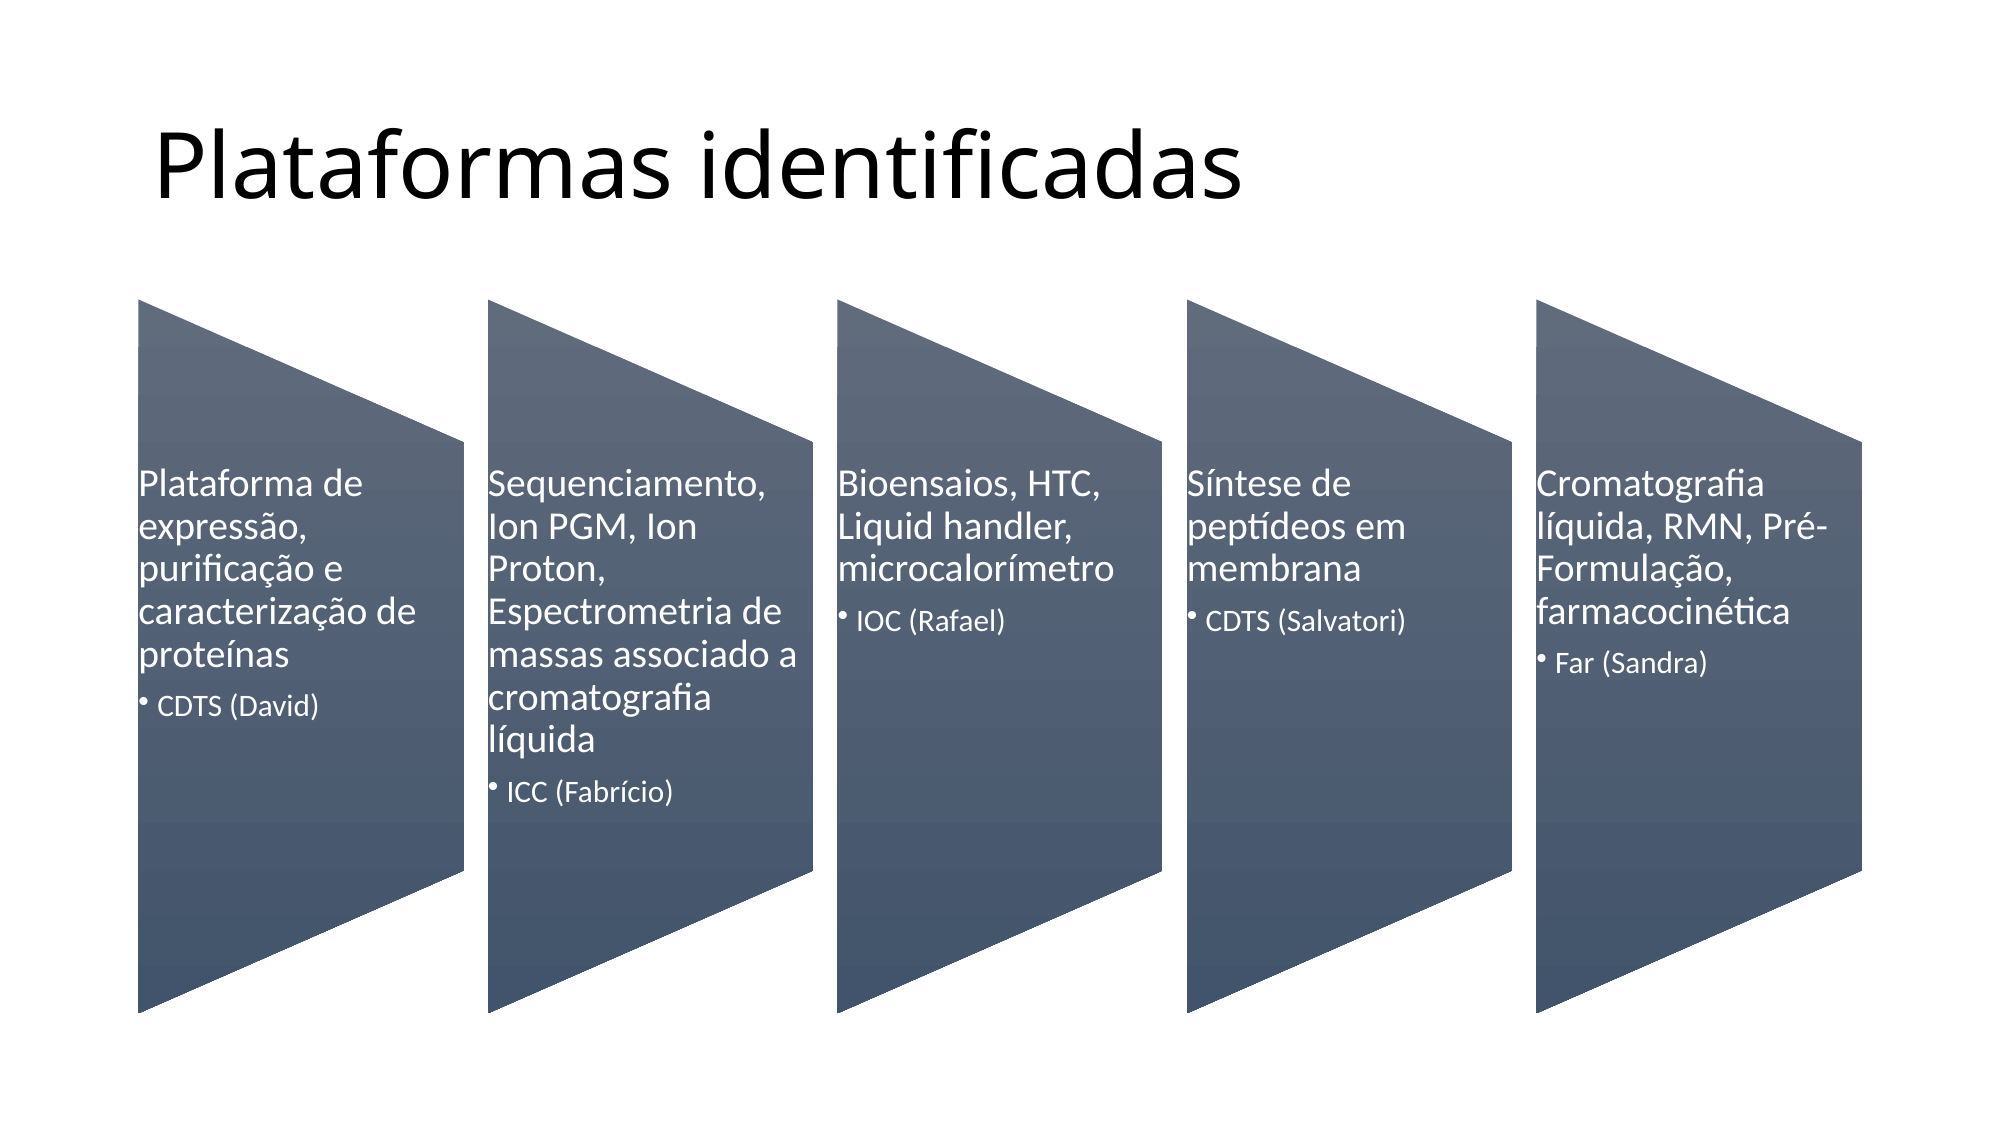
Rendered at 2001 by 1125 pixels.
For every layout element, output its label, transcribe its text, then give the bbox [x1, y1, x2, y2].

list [137, 299, 1863, 1014]
title Plataformas identificadas [137, 59, 1863, 278]
